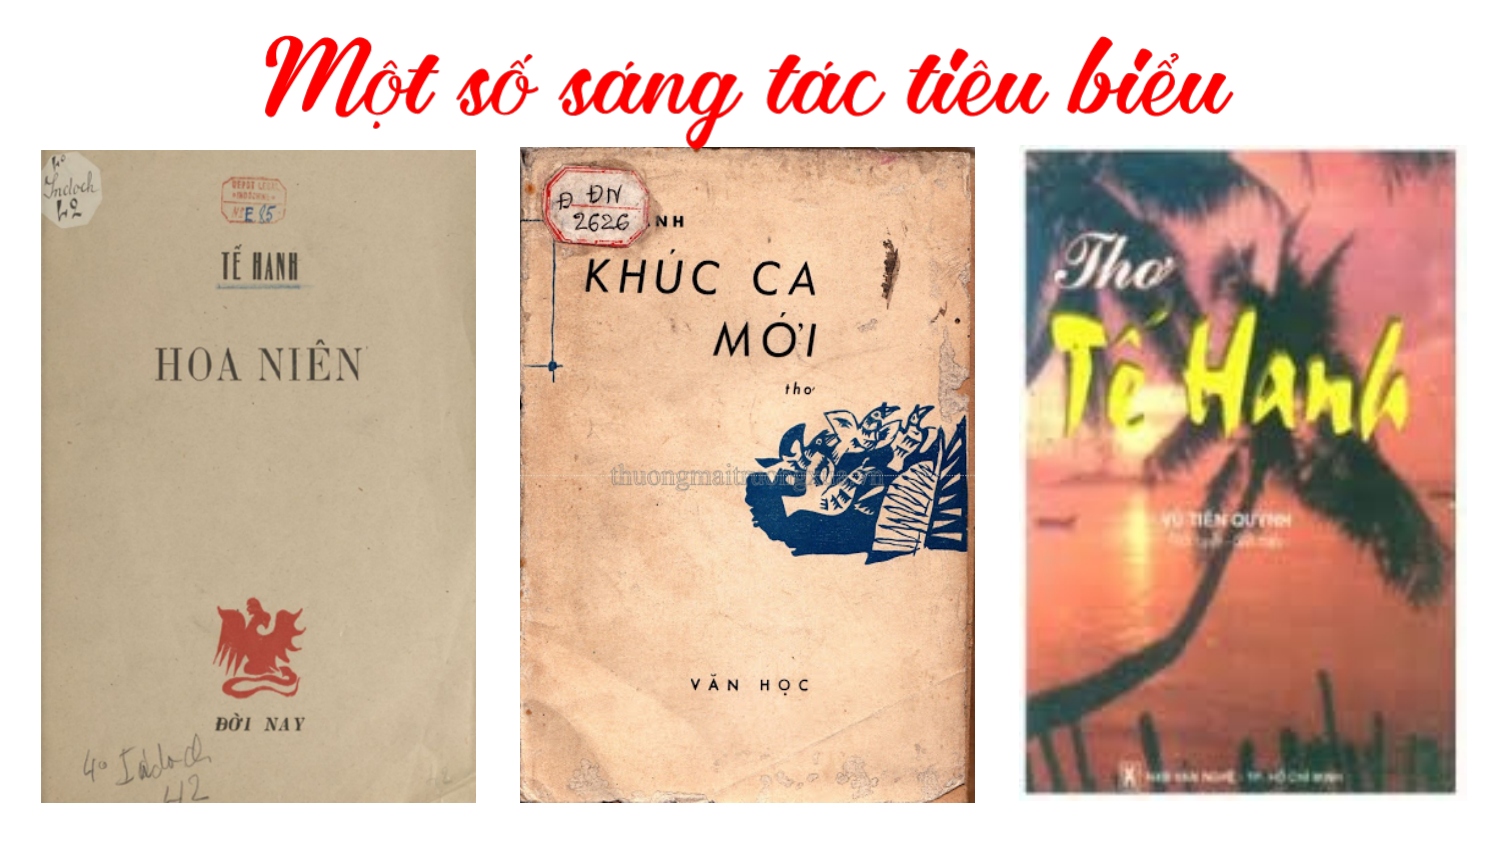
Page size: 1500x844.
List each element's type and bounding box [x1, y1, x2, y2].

picture [35, 19, 1468, 803]
